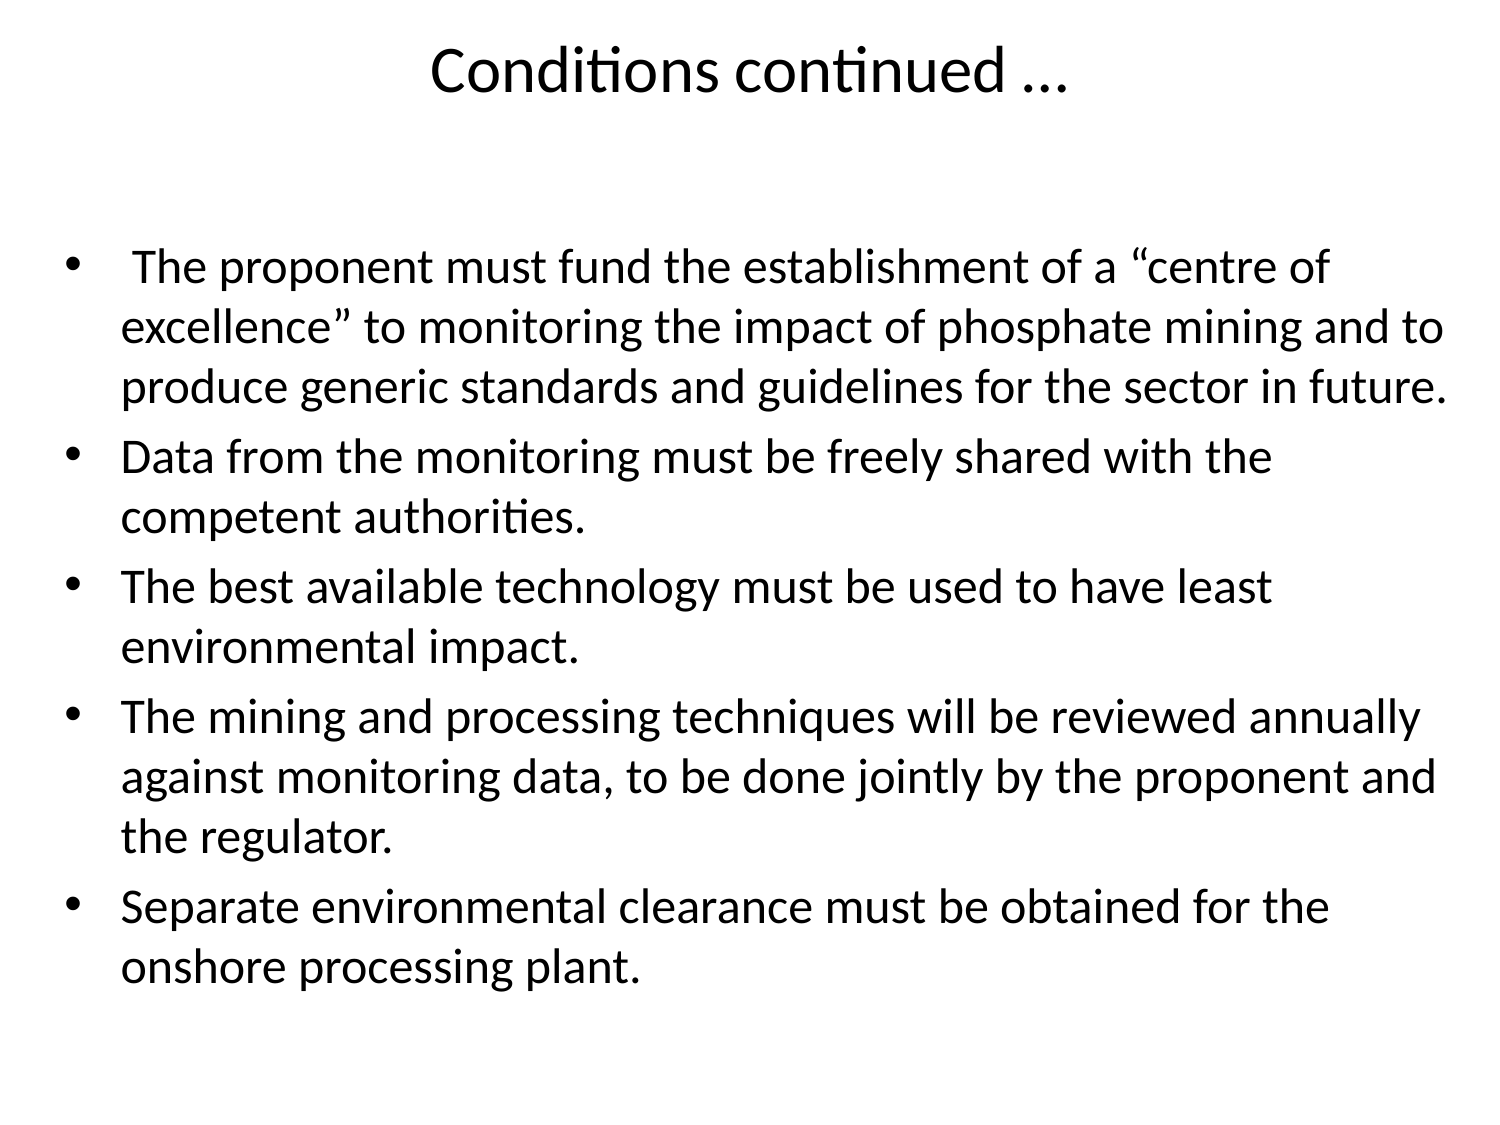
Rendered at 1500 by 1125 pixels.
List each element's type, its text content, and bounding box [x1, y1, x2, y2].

title Conditions continued … [112, 18, 1388, 196]
subtitle The proponent must fund the establishment of a “centre of excellence” to monitoring the impact of phosphate mining and to produce generic standards and guidelines for the sector in future. Data from the monitoring must be freely shared with the competent authorities. The best available technology must be used to have least environmental impact. The mining and processing techniques will be reviewed annually against monitoring data, to be done jointly by the proponent and the regulator. Separate environmental clearance must be obtained for the onshore processing plant. [49, 225, 1480, 1027]
